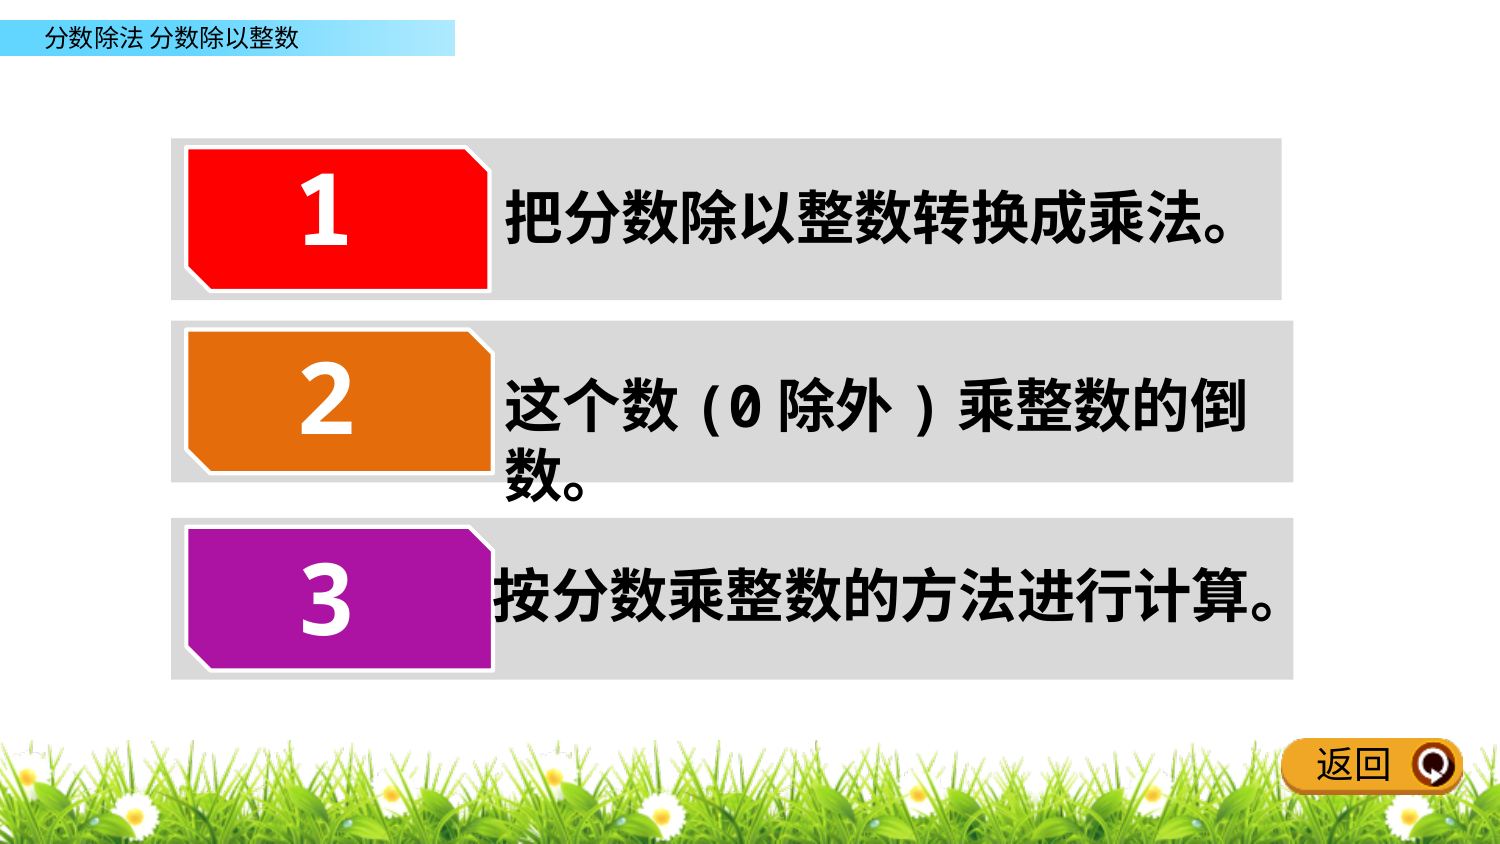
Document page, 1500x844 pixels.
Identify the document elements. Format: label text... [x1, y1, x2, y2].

text_box 这个数(0除外)乘整数的倒数。 [490, 361, 1317, 516]
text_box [1281, 733, 1464, 795]
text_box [170, 138, 1282, 301]
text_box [170, 320, 1294, 483]
picture [0, 740, 1500, 844]
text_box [170, 517, 1294, 680]
